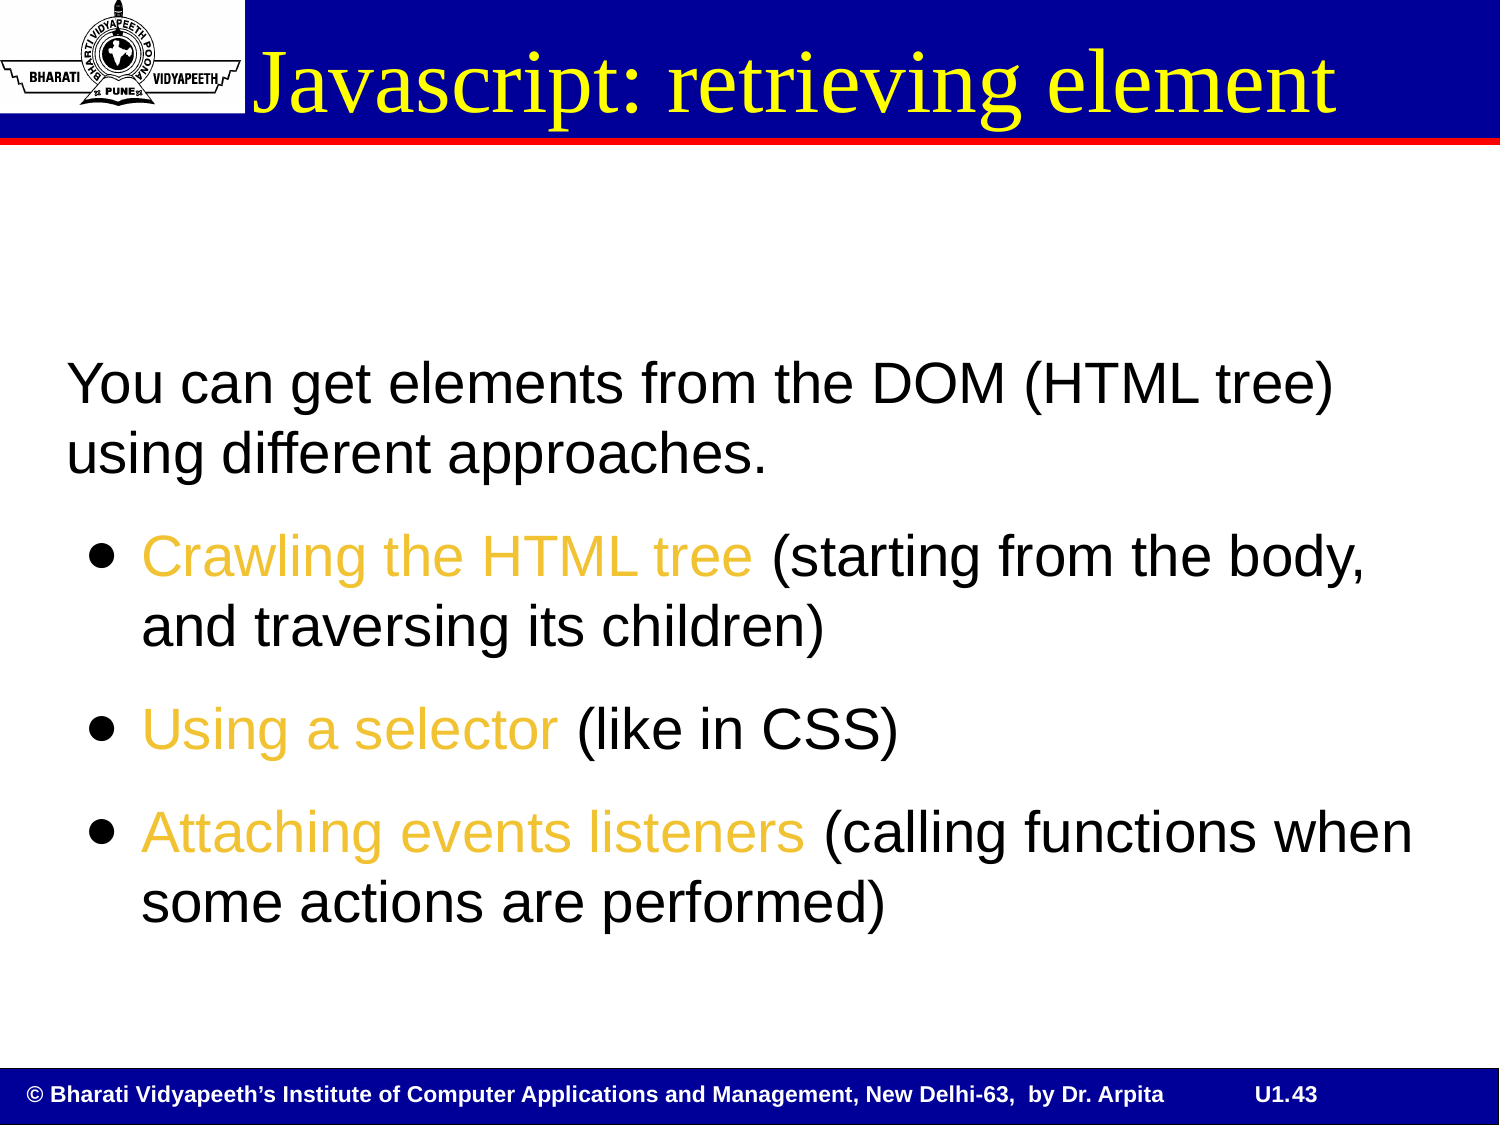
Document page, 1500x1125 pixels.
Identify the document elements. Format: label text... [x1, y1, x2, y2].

list You can get elements from the DOM (HTML tree) using different approaches. Crawling the HTML tree (starting from the body, and traversing its children) Using a selector (like in CSS) Attaching events listeners (calling functions when some actions are performed) [50, 329, 1450, 891]
title Javascript: retrieving element [237, 6, 1500, 100]
picture [0, 0, 241, 106]
